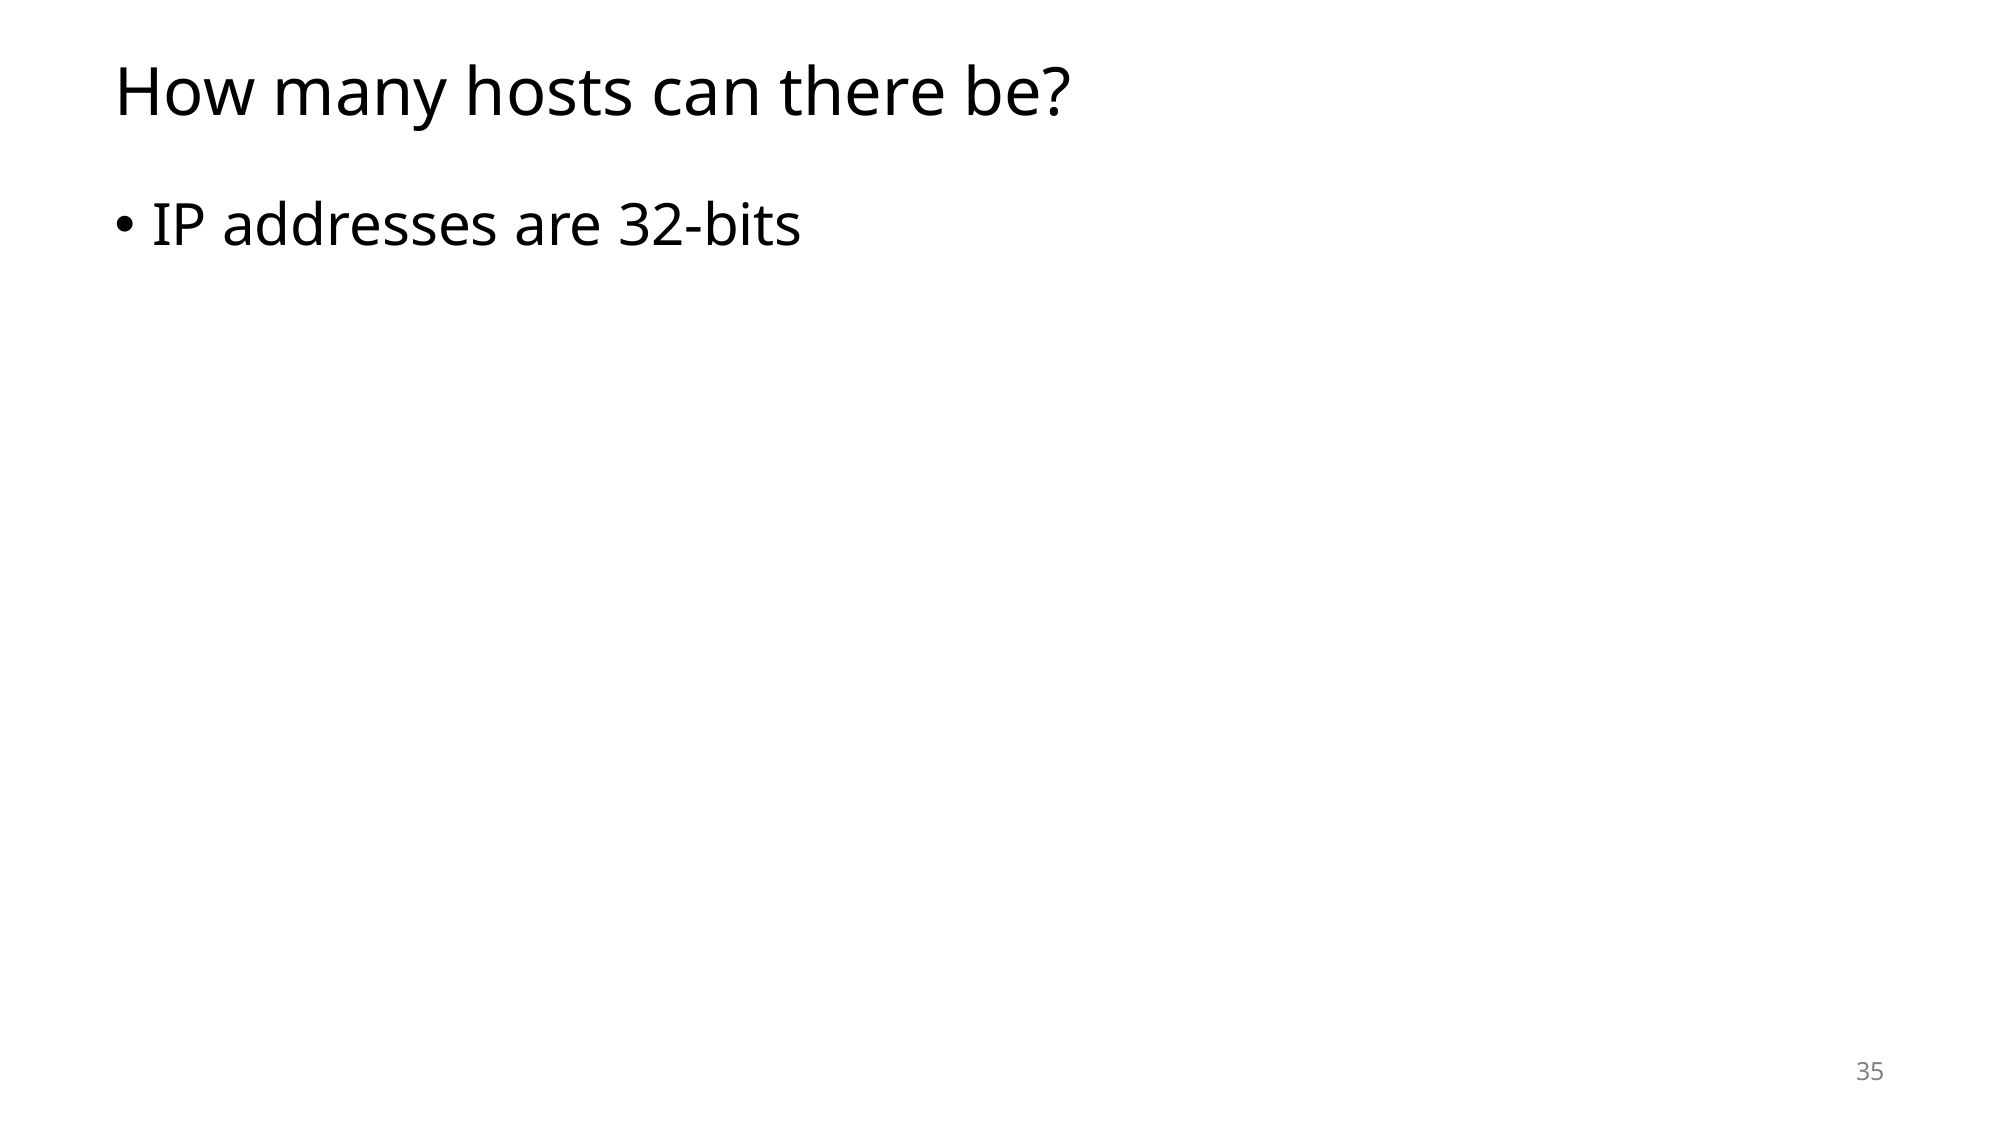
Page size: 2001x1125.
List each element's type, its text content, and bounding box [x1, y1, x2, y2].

title How many hosts can there be? [99, 37, 1900, 150]
slide_number 35 [1749, 1042, 1900, 1103]
list IP addresses are 32-bits [99, 187, 1900, 1013]
